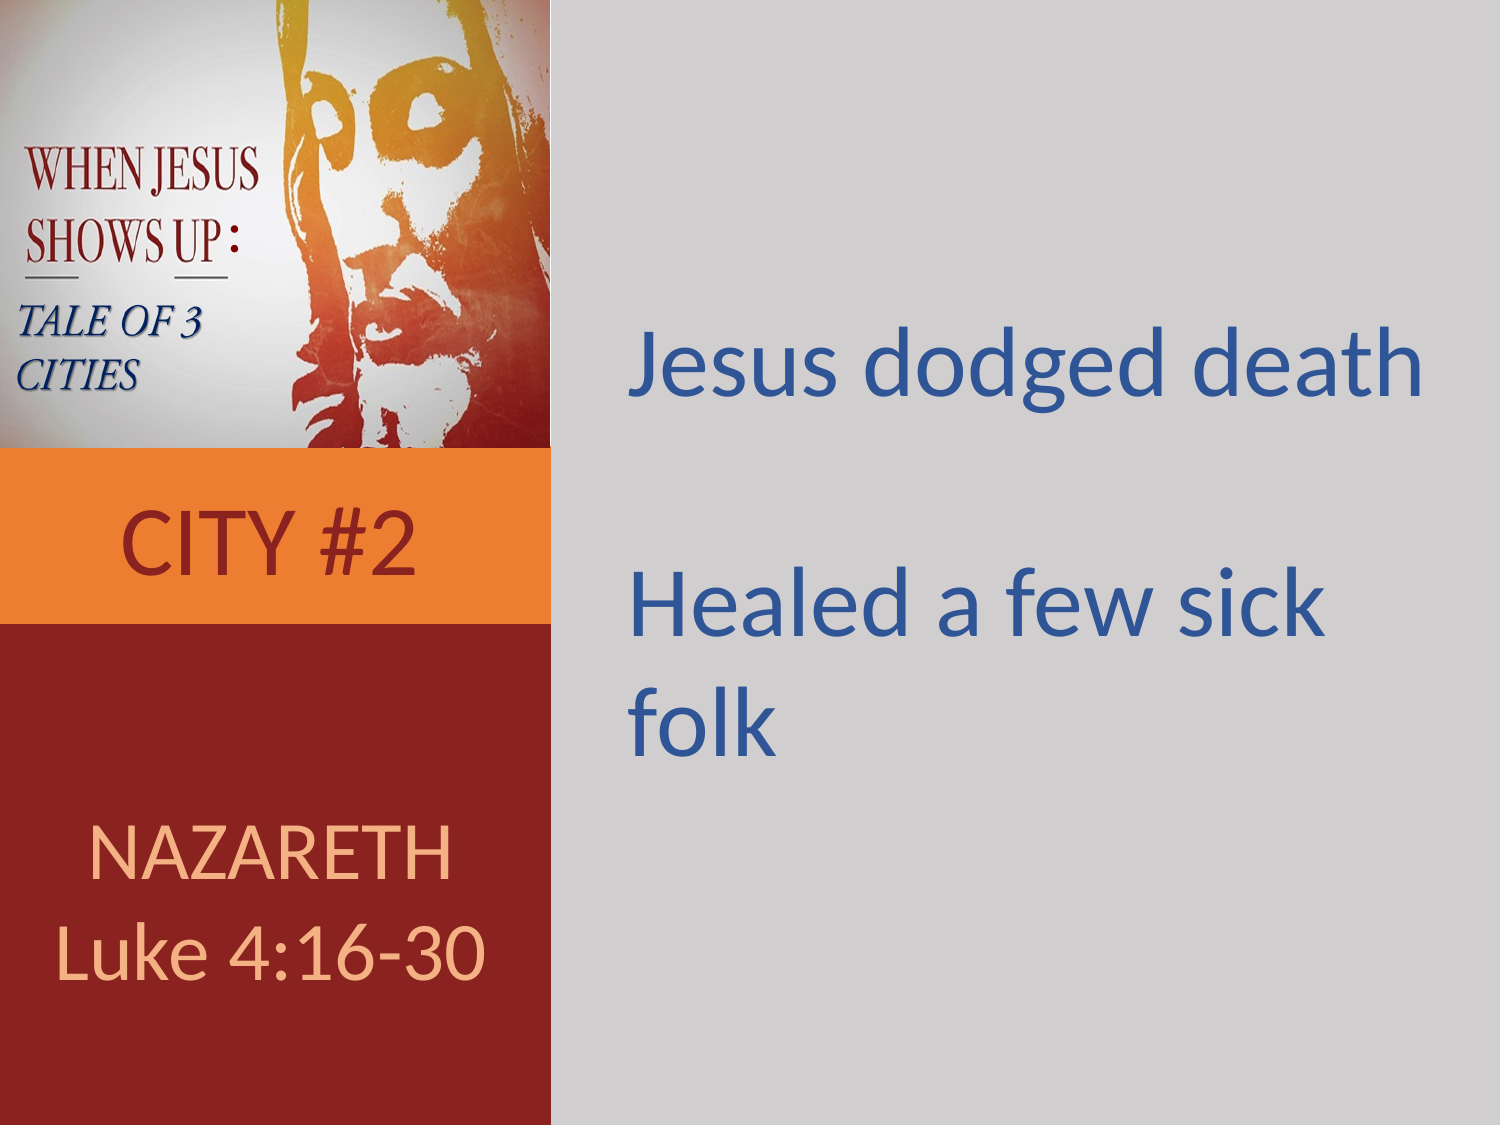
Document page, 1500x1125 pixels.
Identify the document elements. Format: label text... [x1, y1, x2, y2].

text_box Jesus dodged death Healed a few sick folk [613, 289, 1500, 784]
picture [0, 0, 550, 448]
text_box NAZARETH Luke 4:16-30 [24, 789, 517, 1004]
text_box CITY #2 [24, 468, 515, 603]
text_box [0, 446, 551, 624]
text_box [551, 0, 1500, 1125]
text_box [0, 624, 551, 1125]
